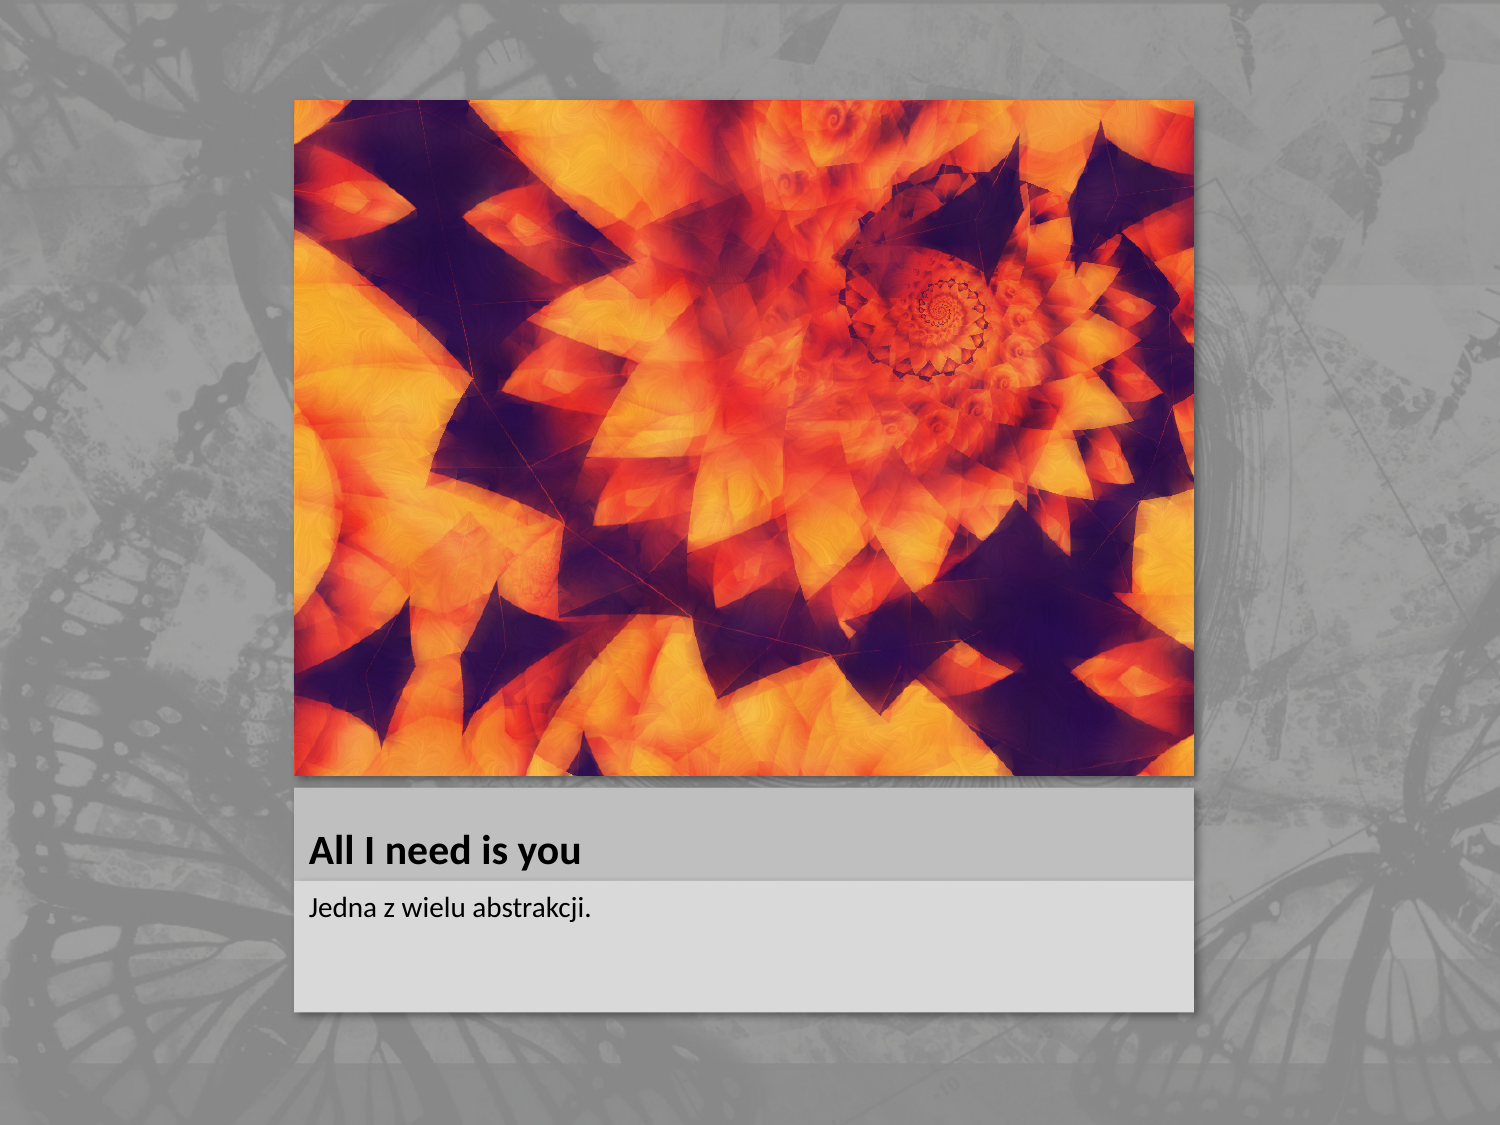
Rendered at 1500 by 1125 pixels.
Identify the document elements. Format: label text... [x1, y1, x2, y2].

picture [0, 0, 1500, 1125]
title All I need is you [294, 787, 1194, 880]
list Jedna z wielu abstrakcji. [294, 880, 1194, 1013]
